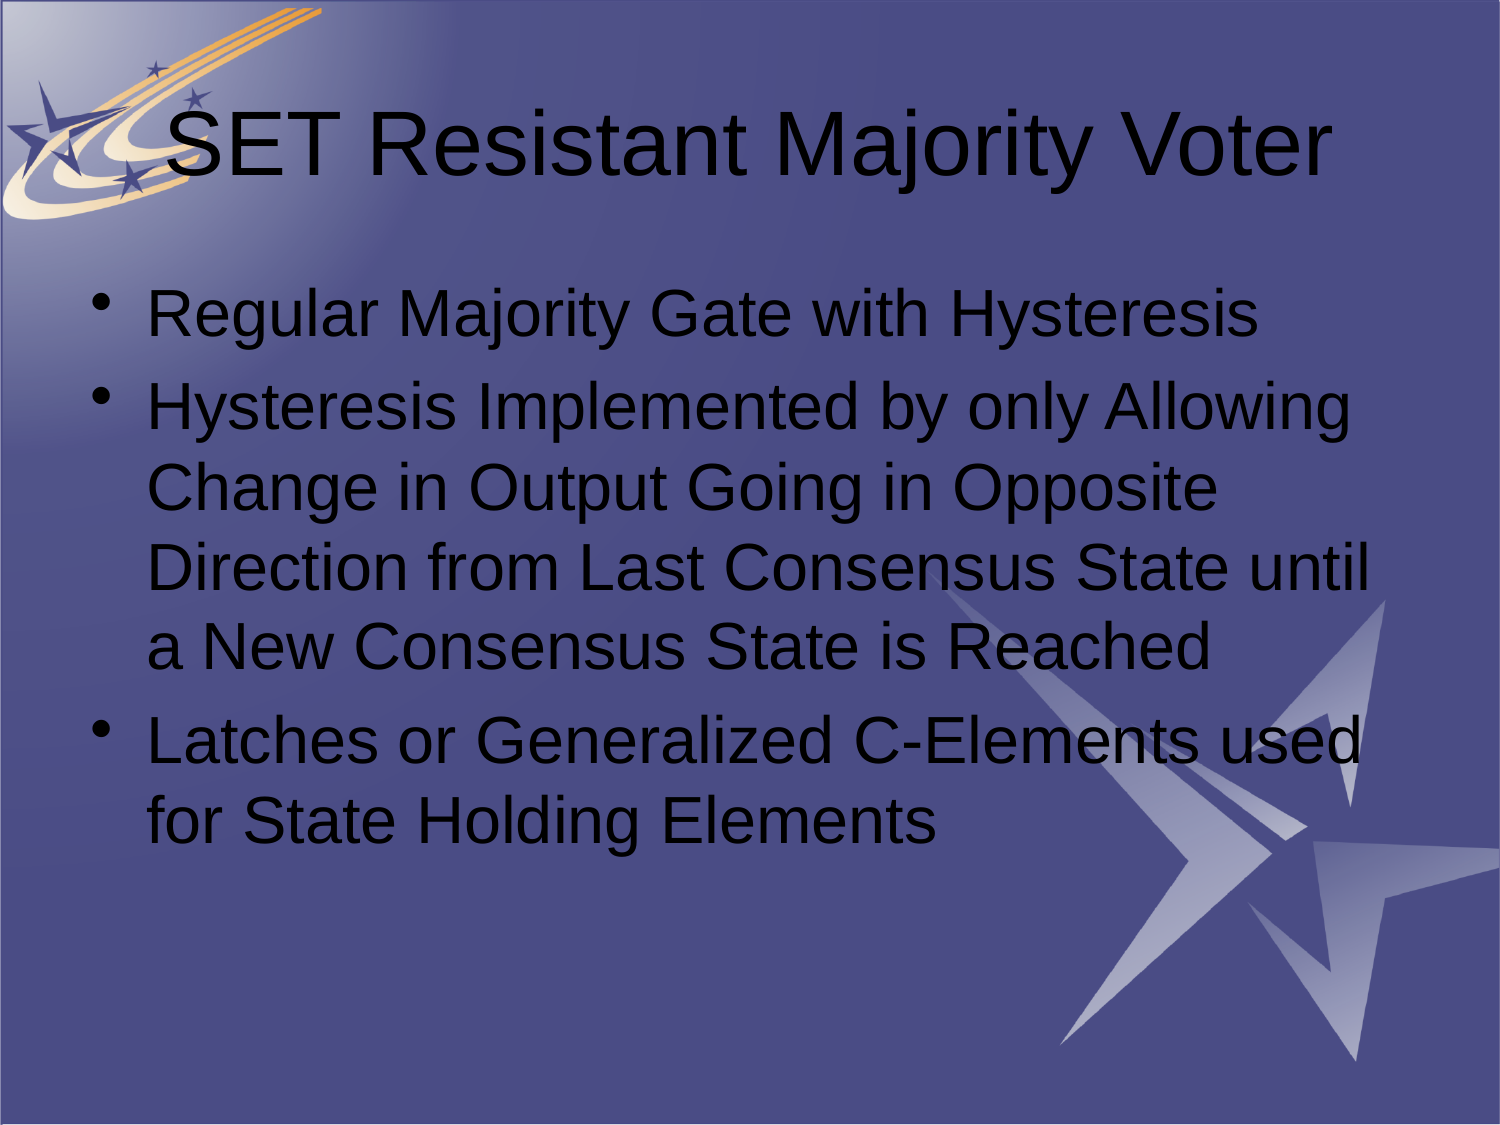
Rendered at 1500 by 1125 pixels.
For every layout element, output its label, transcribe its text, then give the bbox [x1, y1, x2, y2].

list Regular Majority Gate with Hysteresis Hysteresis Implemented by only Allowing Change in Output Going in Opposite Direction from Last Consensus State until a New Consensus State is Reached Latches or Generalized C-Elements used for State Holding Elements [74, 262, 1426, 1006]
picture [0, 0, 1500, 1125]
title SET Resistant Majority Voter [74, 44, 1426, 233]
